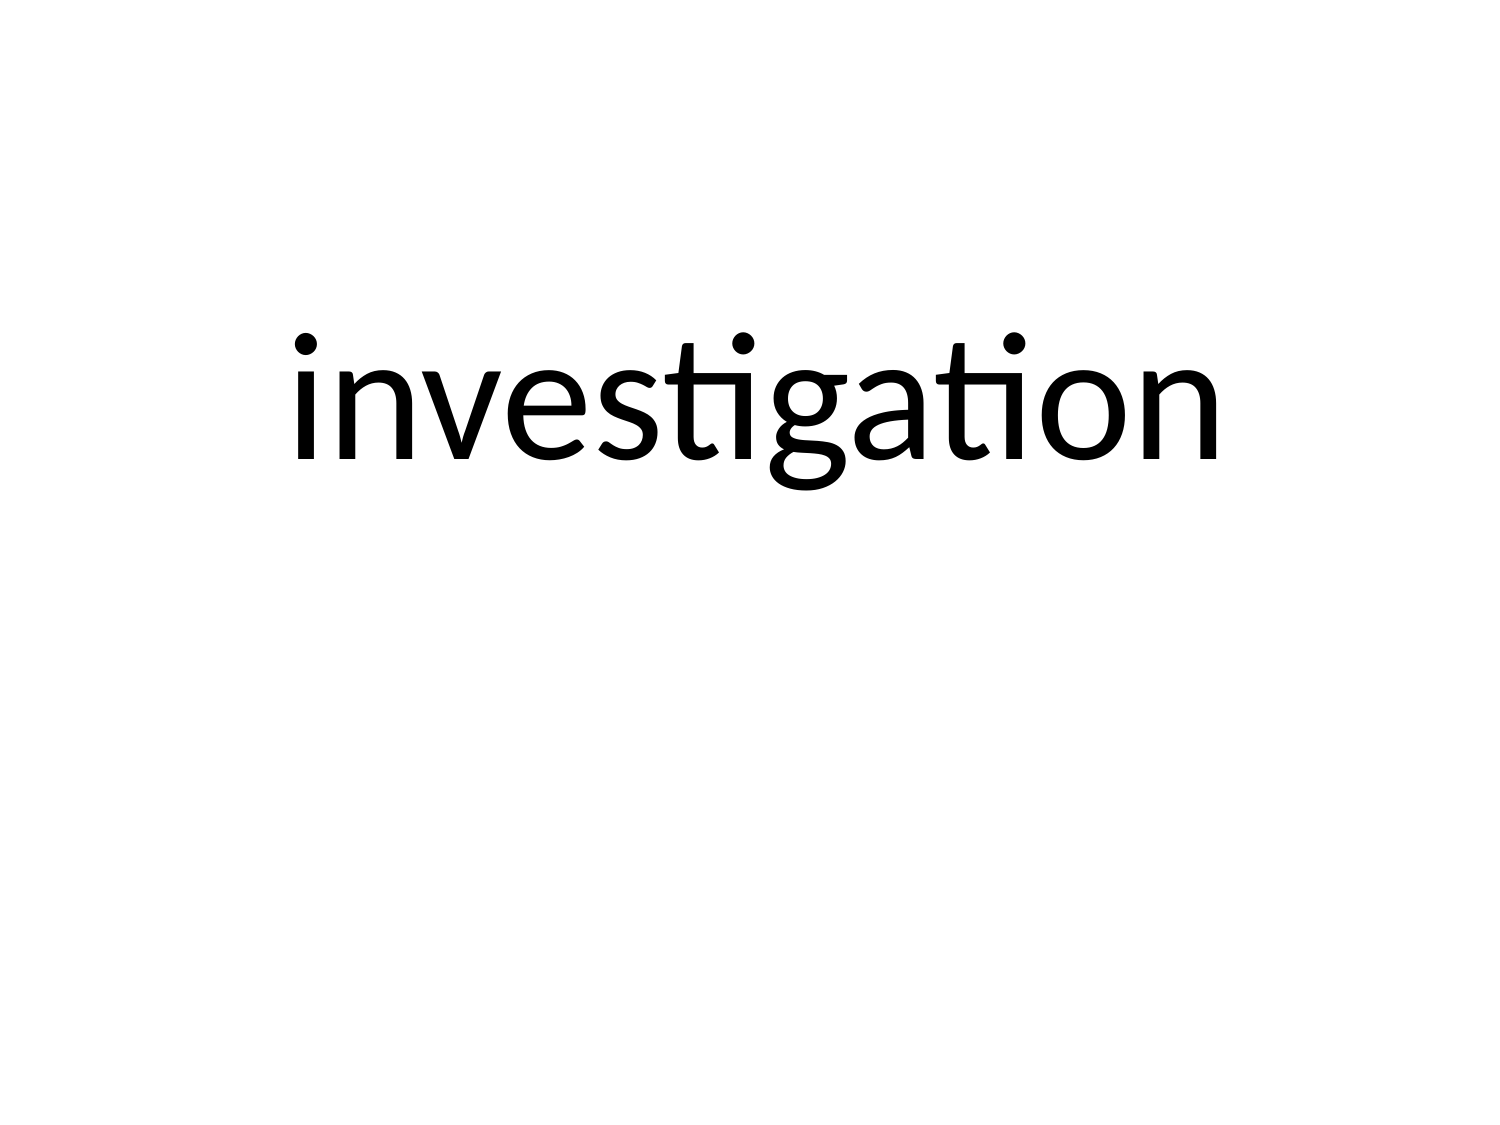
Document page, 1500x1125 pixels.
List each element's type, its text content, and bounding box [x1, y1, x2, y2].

title investigation [82, 292, 1432, 481]
